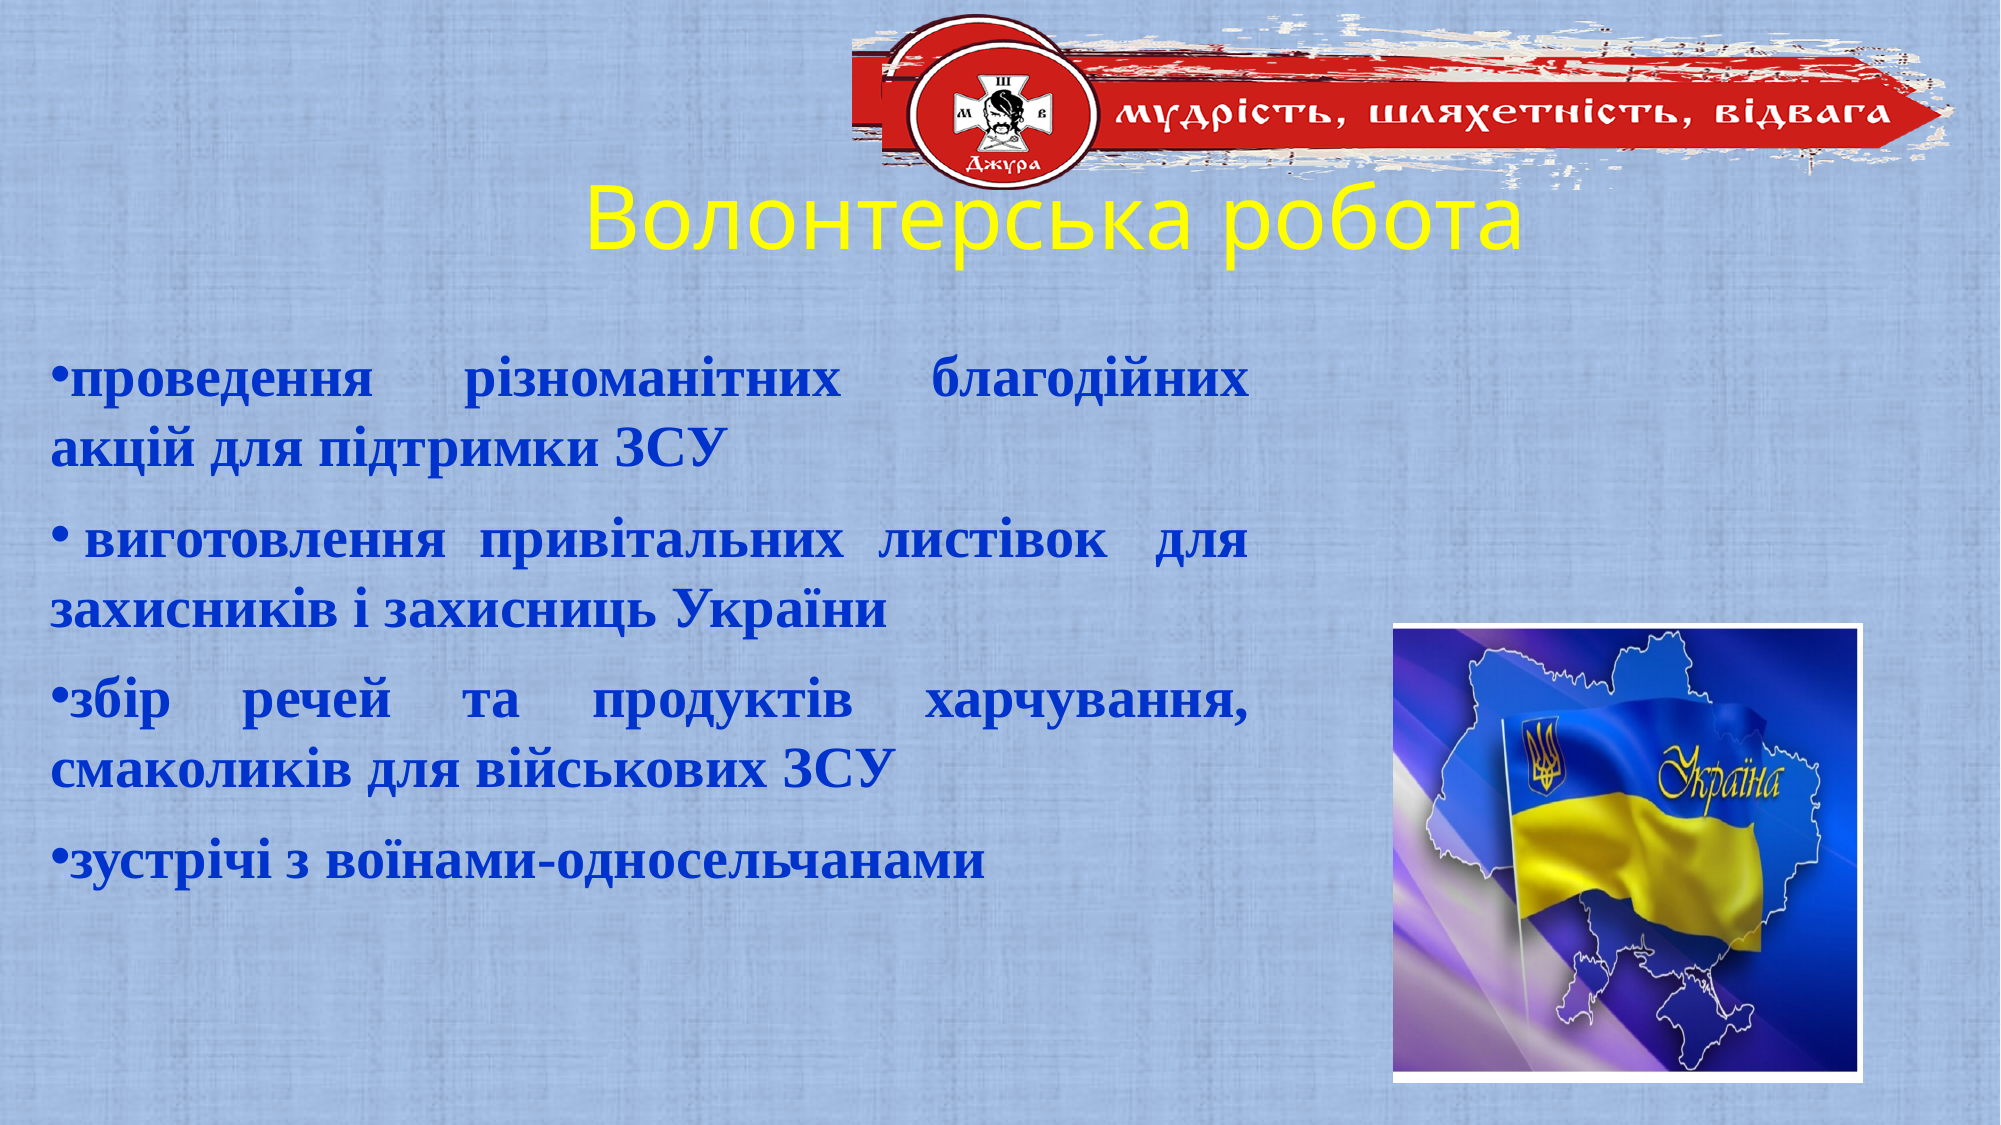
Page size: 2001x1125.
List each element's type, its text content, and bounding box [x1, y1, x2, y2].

picture [1393, 623, 1863, 1083]
title Волонтерська робота [247, 165, 1863, 278]
picture [852, 14, 1956, 191]
text_box проведення різноманітних благодійних акцій для підтримки ЗСУ виготовлення привітальних листівок для захисників і захисниць України збір речей та продуктів харчування, смаколиків для військових ЗСУ зустрічі з воїнами-односельчанами [35, 330, 1265, 988]
